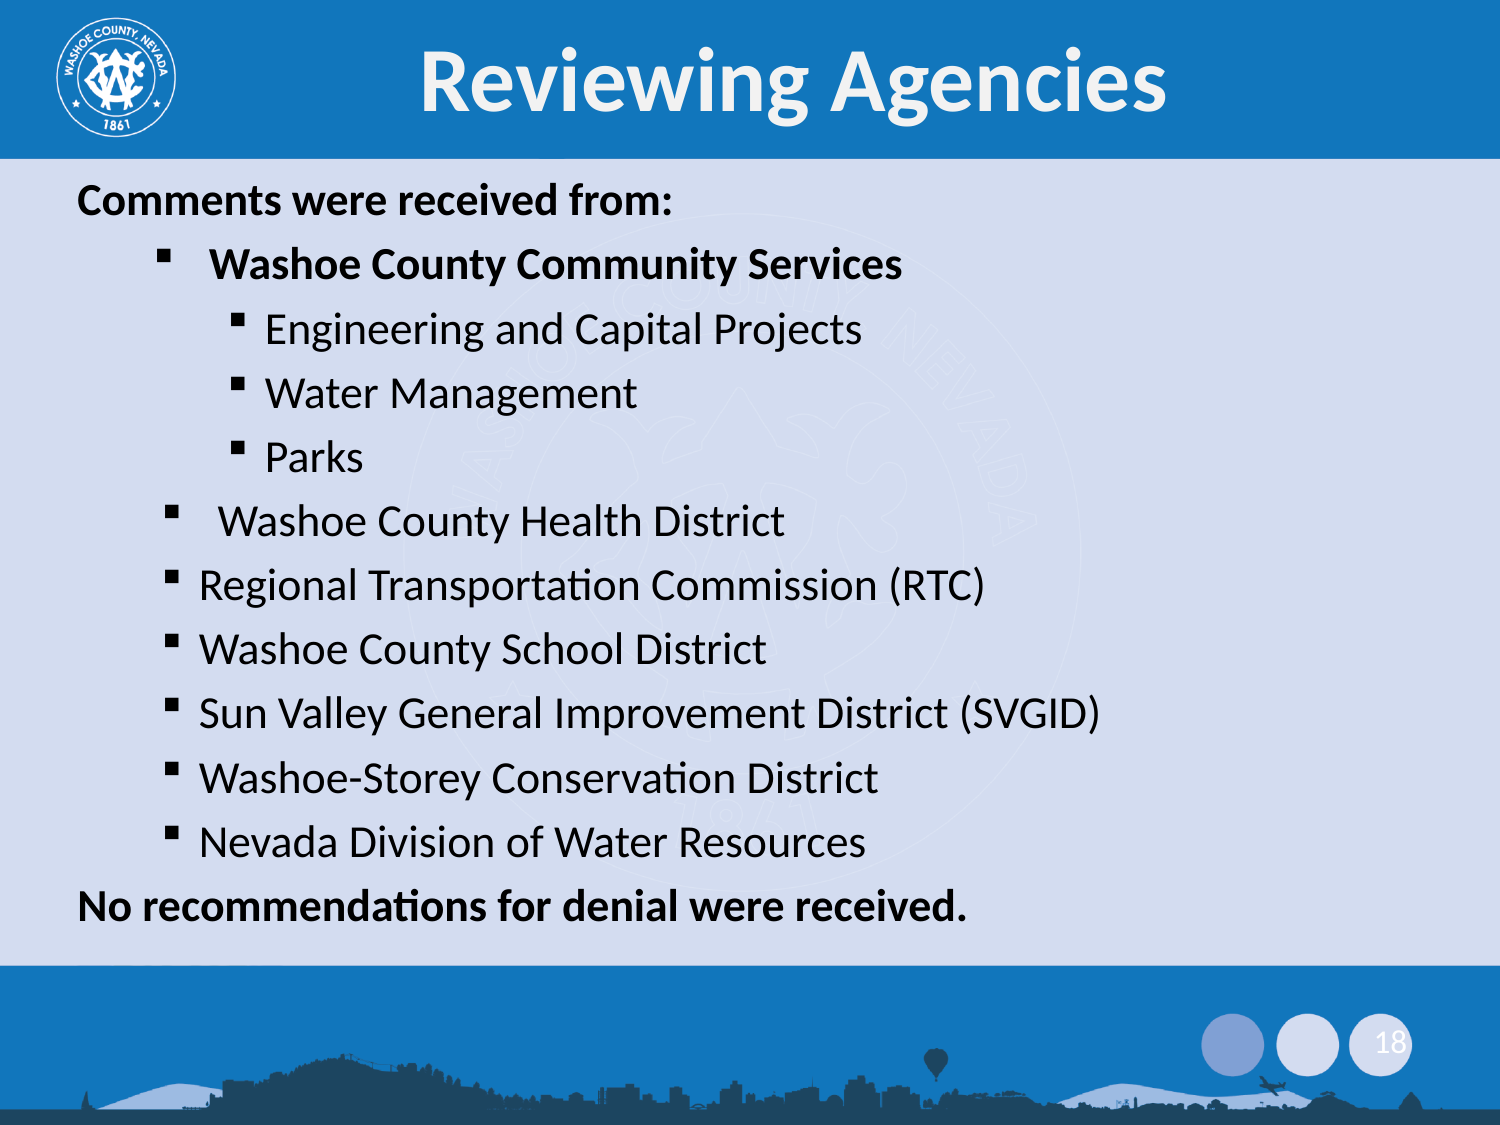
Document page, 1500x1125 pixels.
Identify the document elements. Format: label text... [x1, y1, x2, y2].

picture [0, 0, 1500, 1125]
list Comments were received from: Washoe County Community Services Engineering and Capital Projects Water Management Parks Washoe County Health District Regional Transportation Commission (RTC) Washoe County School District Sun Valley General Improvement District (SVGID) Washoe-Storey Conservation District Nevada Division of Water Resources No recommendations for denial were received. [62, 162, 1475, 975]
title Reviewing Agencies [200, 12, 1388, 150]
